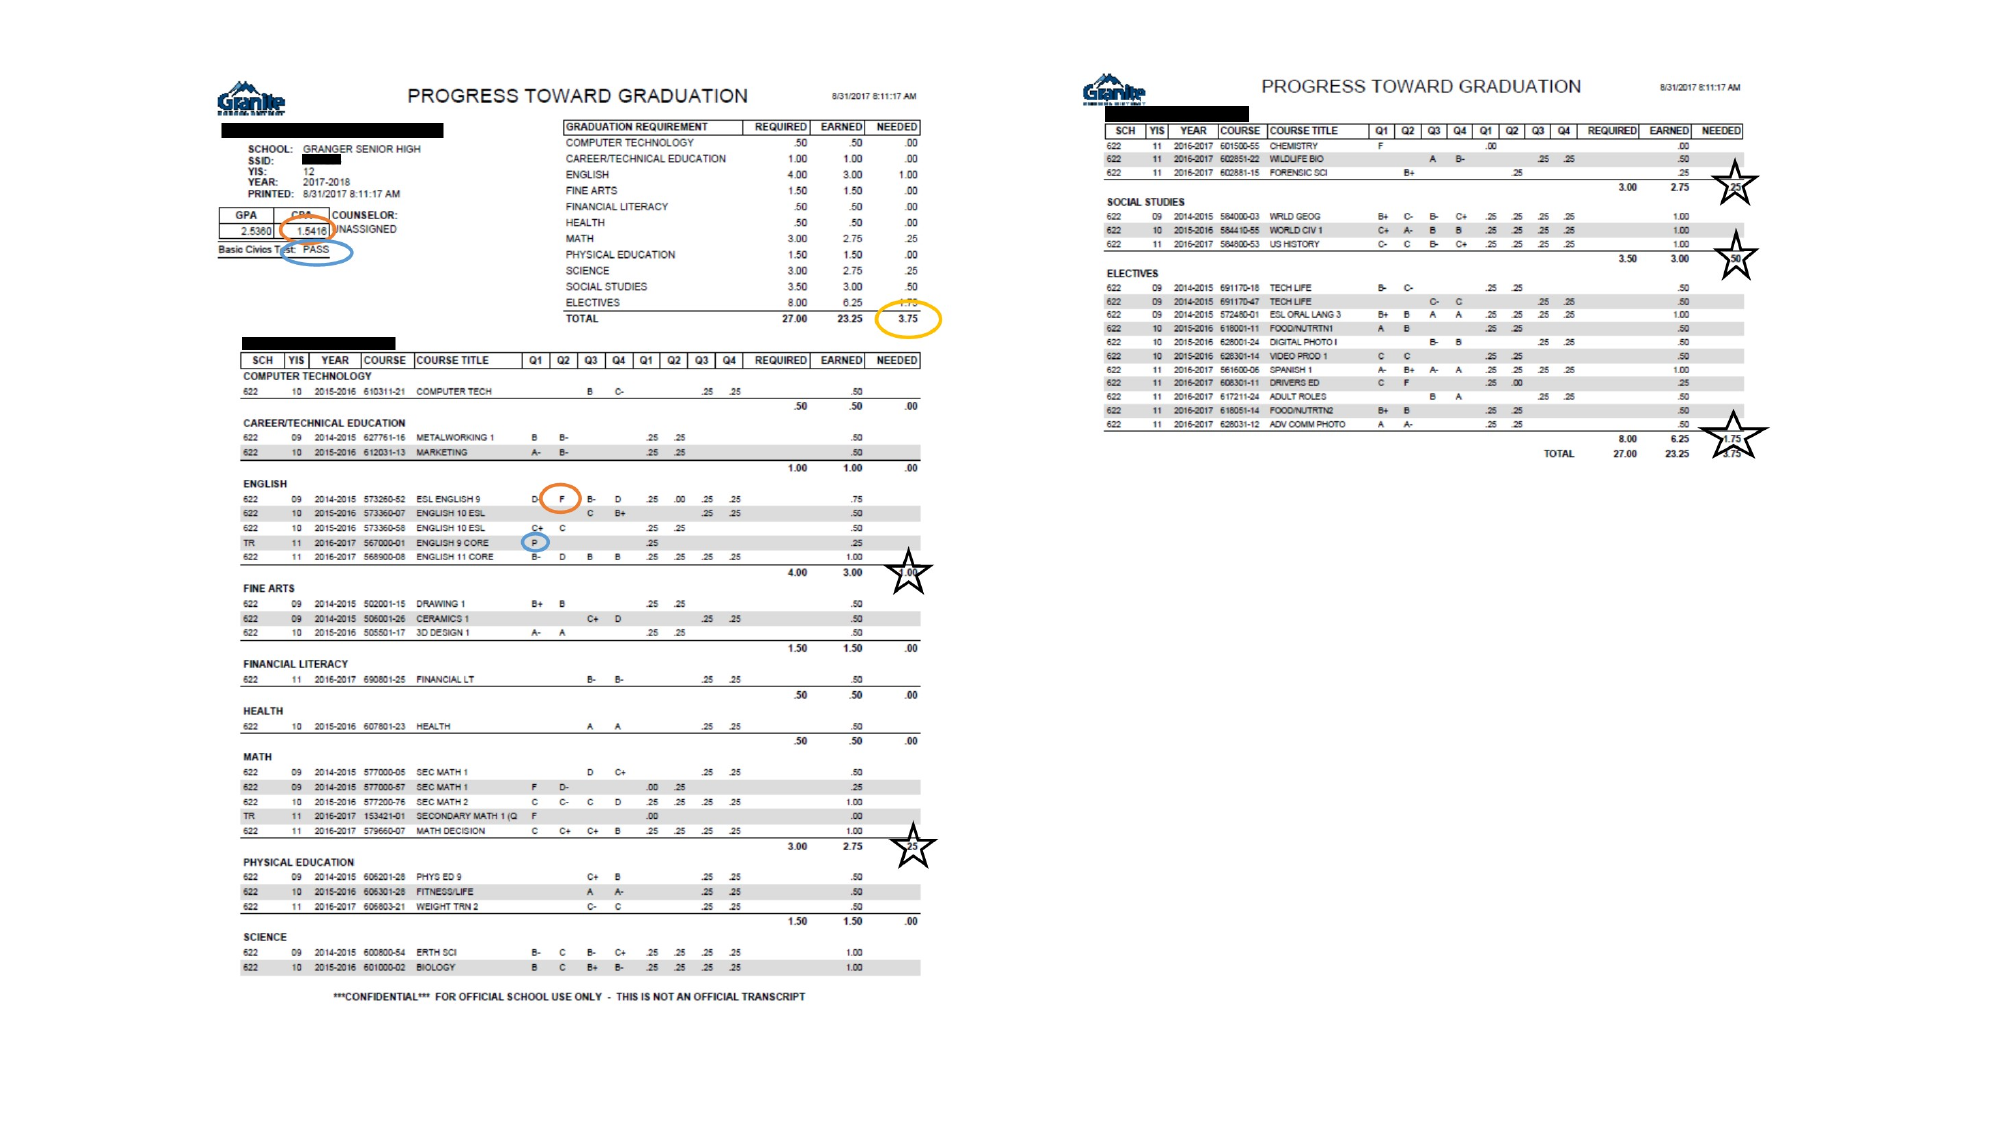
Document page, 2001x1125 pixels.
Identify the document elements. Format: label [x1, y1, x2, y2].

picture [121, 0, 1861, 1125]
